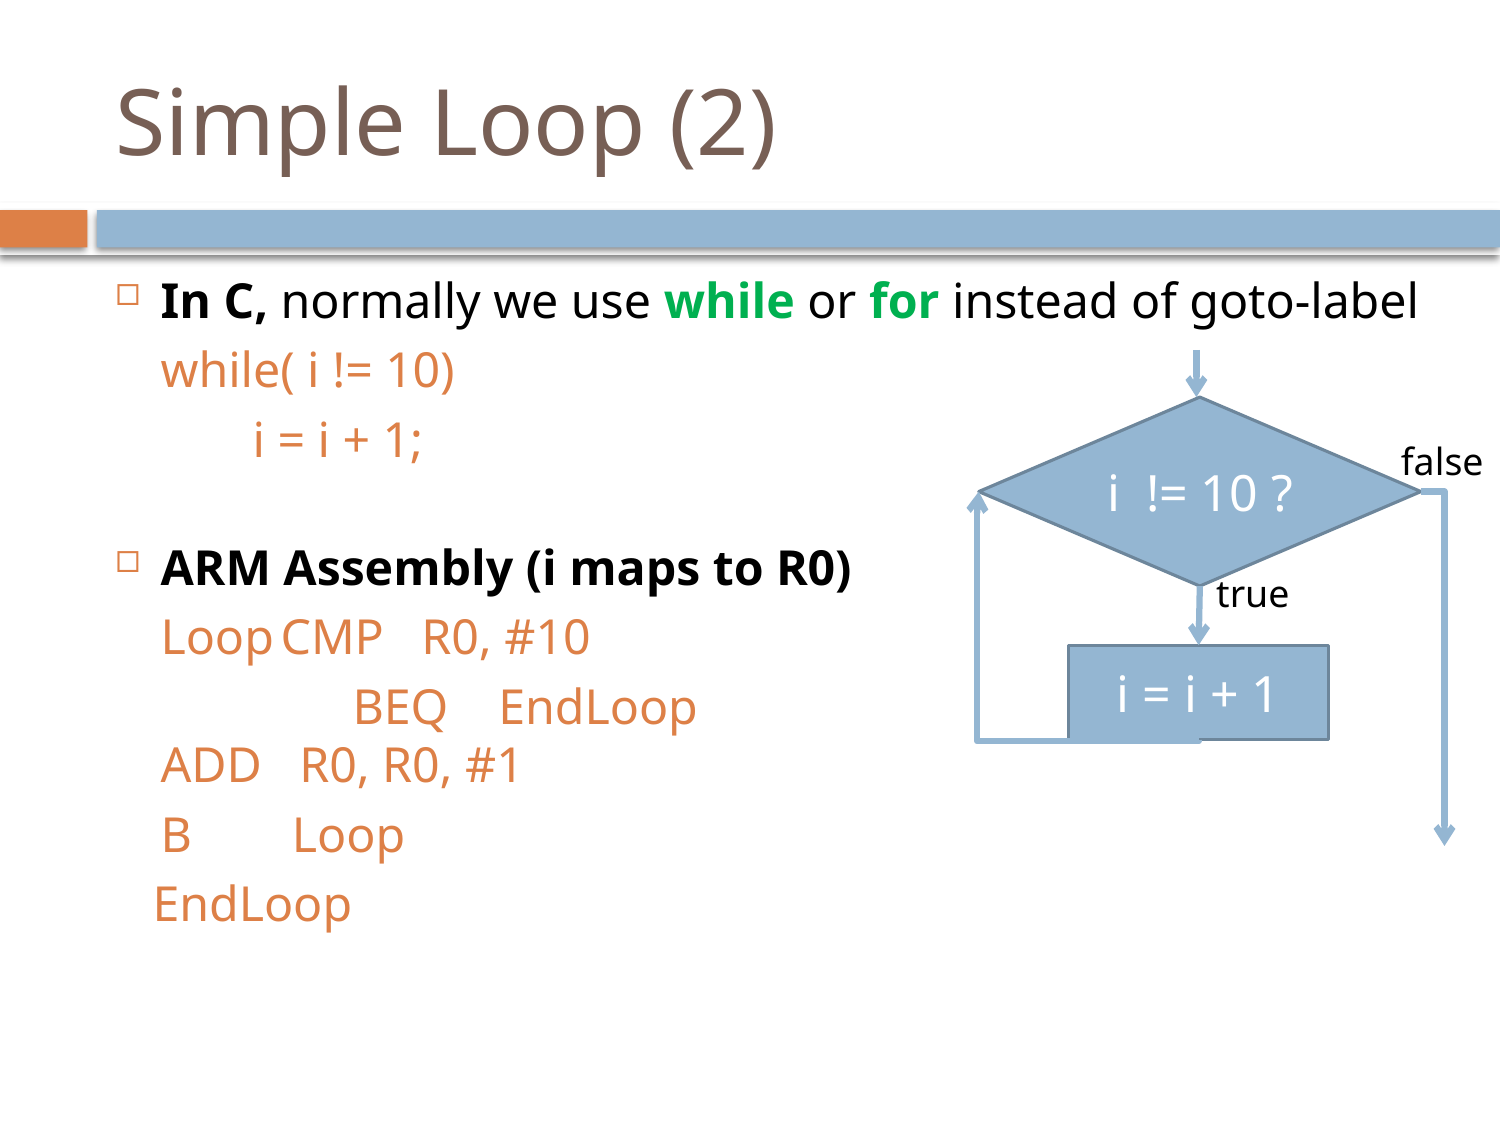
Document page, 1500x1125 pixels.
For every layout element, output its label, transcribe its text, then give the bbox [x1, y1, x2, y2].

title Simple Loop (2) [100, 37, 1438, 200]
text_box i = i + 1 [1067, 644, 1330, 741]
text_box i != 10 ? [977, 396, 1419, 562]
text_box true [1217, 562, 1305, 623]
text_box false [1386, 430, 1499, 491]
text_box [1420, 491, 1445, 847]
list In C, normally we use while or for instead of goto-label while( i != 10) i = i + 1; ARM Assembly (i maps to R0) Loop CMP R0, #10 BEQ EndLoop ADD R0, R0, #1 B Loop EndLoop [100, 262, 1438, 1000]
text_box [964, 505, 1213, 726]
